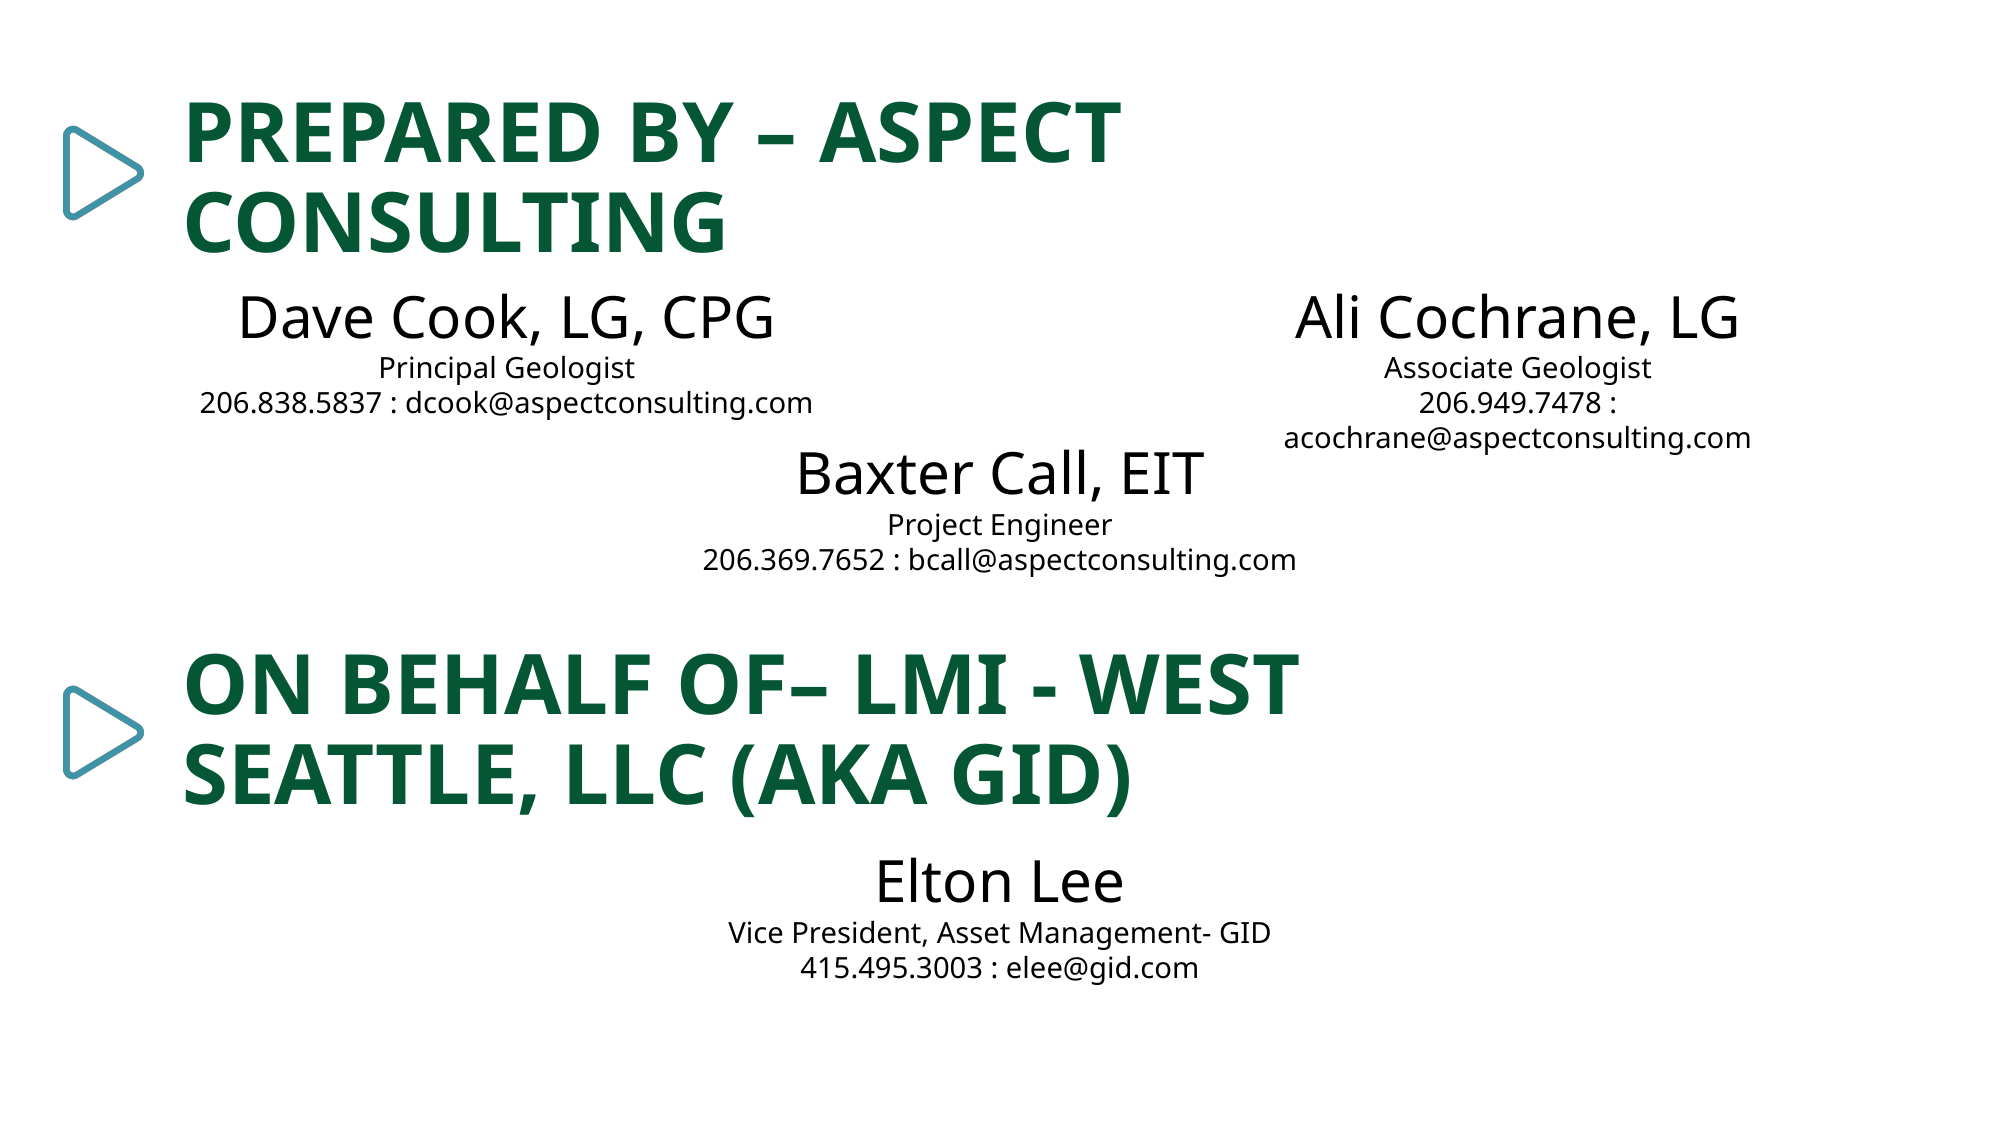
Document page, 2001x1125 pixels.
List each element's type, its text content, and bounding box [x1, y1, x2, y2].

text_box Baxter Call, EIT Project Engineer 206.369.7652 : bcall@aspectconsulting.com [675, 428, 1325, 584]
text_box Elton Lee Vice President, Asset Management- GID 415.495.3003 : elee@gid.com [675, 837, 1325, 993]
picture [63, 679, 144, 786]
text_box Ali Cochrane, LG Associate Geologist 206.949.7478 : acochrane@aspectconsulting.com [1168, 272, 1868, 463]
text_box On behalf of– LMI - West Seattle, LLC (aka GID) [182, 626, 1641, 839]
title Prepared by – Aspect consulting [182, 74, 1641, 287]
text_box Dave Cook, LG, CPG Principal Geologist 206.838.5837 : dcook@aspectconsulting.com [182, 272, 832, 428]
picture [63, 119, 144, 227]
